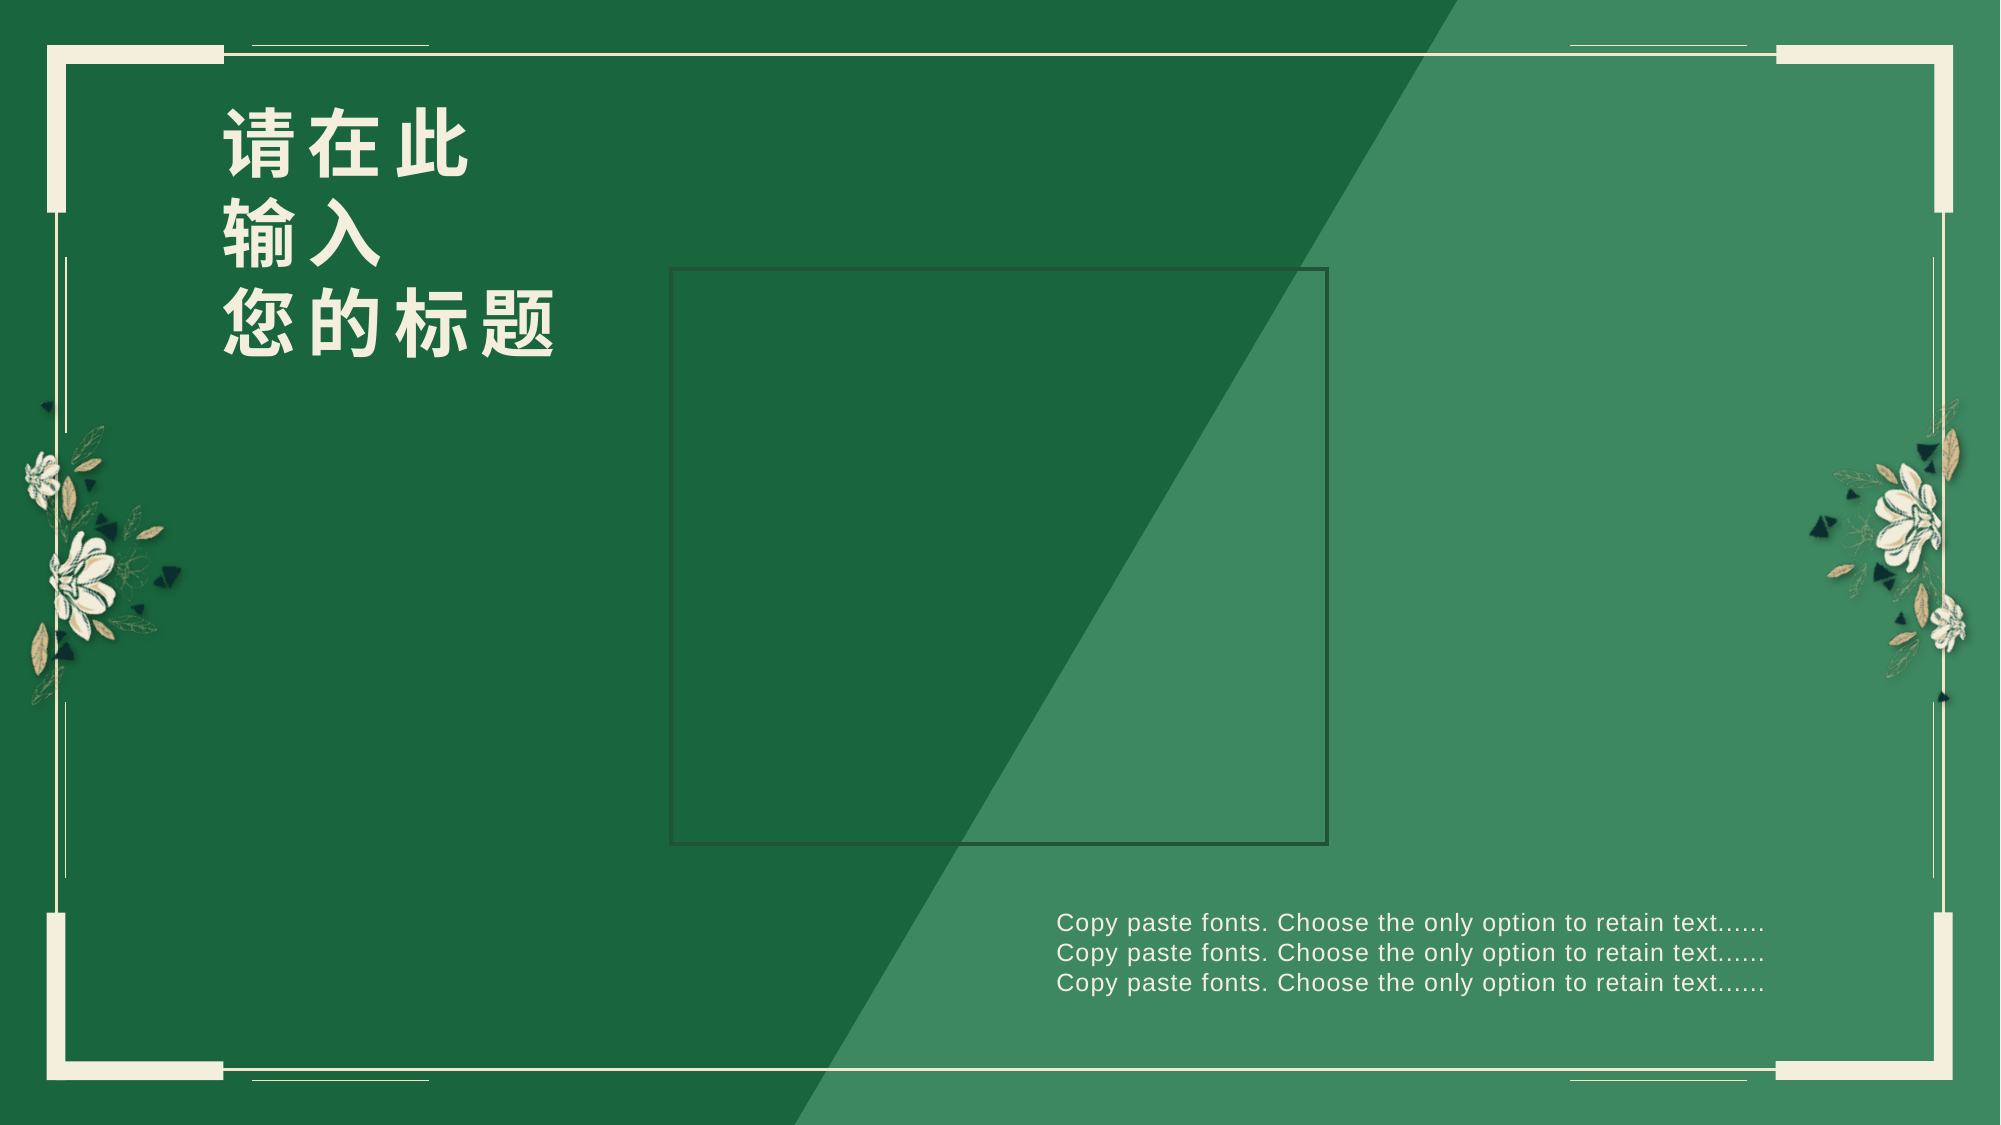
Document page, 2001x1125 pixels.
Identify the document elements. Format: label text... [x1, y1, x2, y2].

picture [0, 381, 226, 723]
picture [1765, 381, 2001, 723]
text_box Copy paste fonts. Choose the only option to retain text...... Copy paste fonts. Choose the only option to retain text...... Copy paste fonts. Choose the only option to retain text...... [1041, 899, 1844, 1004]
text_box [670, 268, 1328, 845]
text_box 请在此 输入 您的标题 [216, 91, 561, 371]
